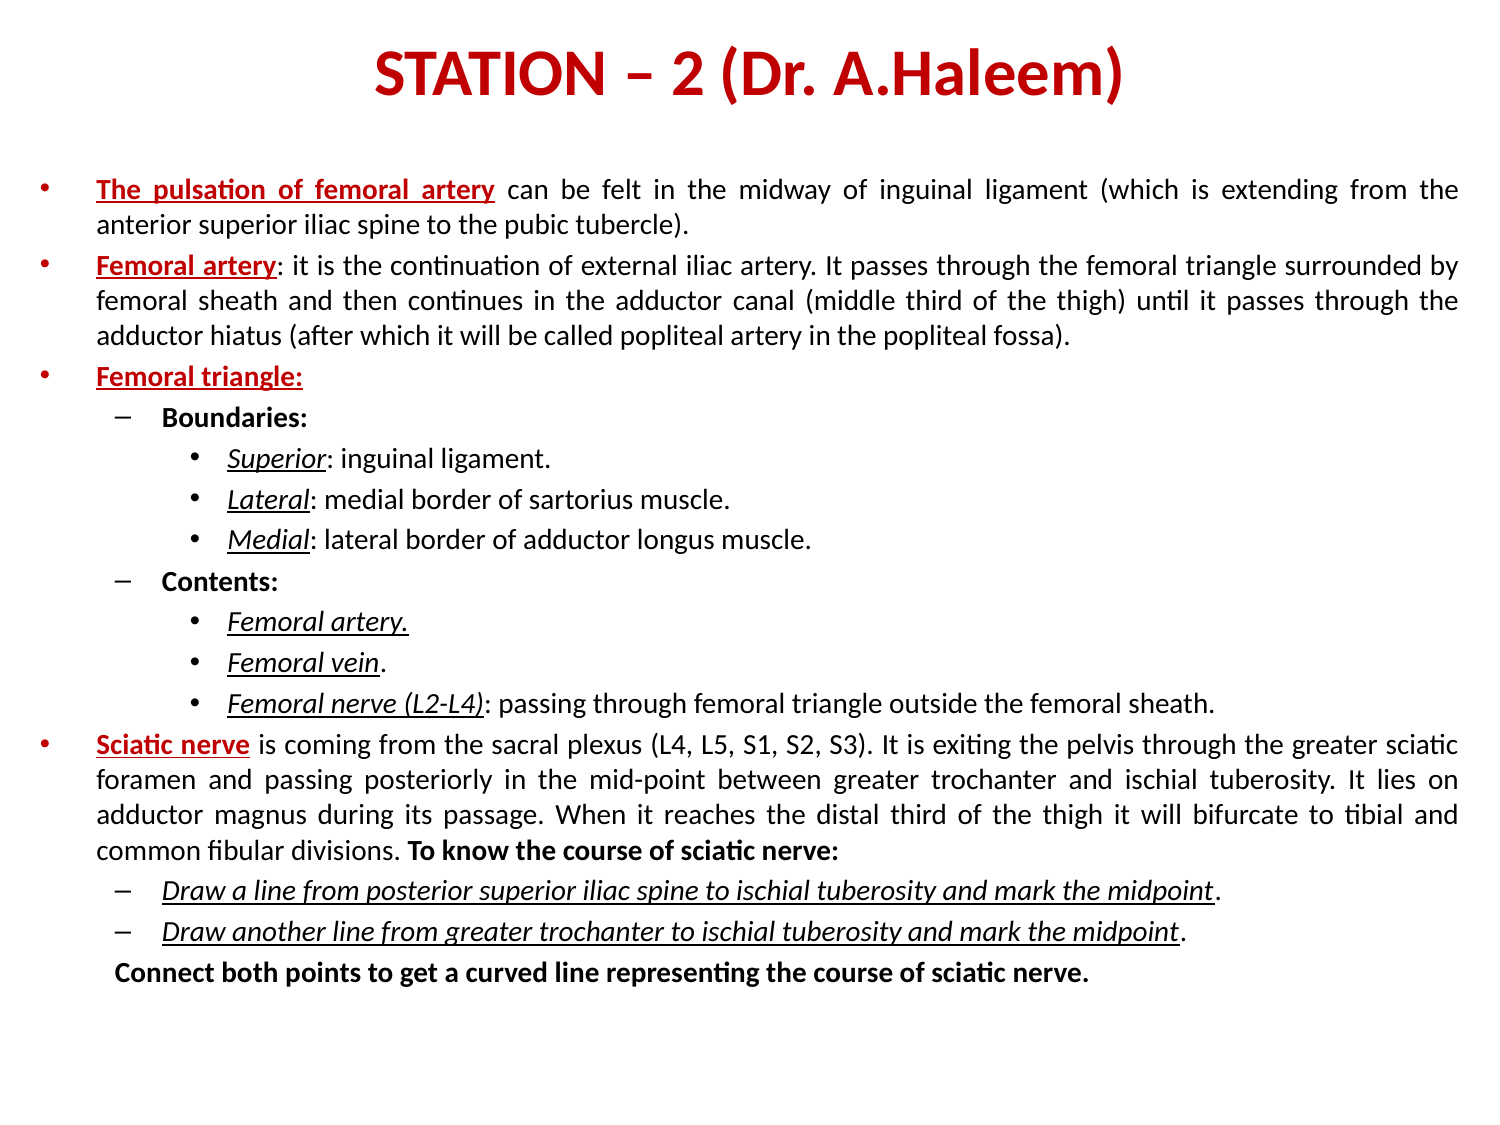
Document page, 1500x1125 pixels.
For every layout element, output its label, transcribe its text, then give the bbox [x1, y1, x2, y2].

title STATION – 2 (Dr. A.Haleem) [75, 0, 1425, 138]
list The pulsation of femoral artery can be felt in the midway of inguinal ligament (which is extending from the anterior superior iliac spine to the pubic tubercle). Femoral artery: it is the continuation of external iliac artery. It passes through the femoral triangle surrounded by femoral sheath and then continues in the adductor canal (middle third of the thigh) until it passes through the adductor hiatus (after which it will be called popliteal artery in the popliteal fossa). Femoral triangle: Boundaries: Superior: inguinal ligament. Lateral: medial border of sartorius muscle. Medial: lateral border of adductor longus muscle. Contents: Femoral artery. Femoral vein. Femoral nerve (L2-L4): passing through femoral triangle outside the femoral sheath. Sciatic nerve is coming from the sacral plexus (L4, L5, S1, S2, S3). It is exiting the pelvis through the greater sciatic foramen and passing posteriorly in the mid-point between greater trochanter and ischial tuberosity. It lies on adductor magnus during its passage. When it reaches the distal third of the thigh it will bifurcate to tibial and common fibular divisions. To know the course of sciatic nerve: Draw a line from posterior superior iliac spine to ischial tuberosity and mark the midpoint. Draw another line from greater trochanter to ischial tuberosity and mark the midpoint. Connect both points to get a curved line representing the course of sciatic nerve. [24, 162, 1475, 1030]
